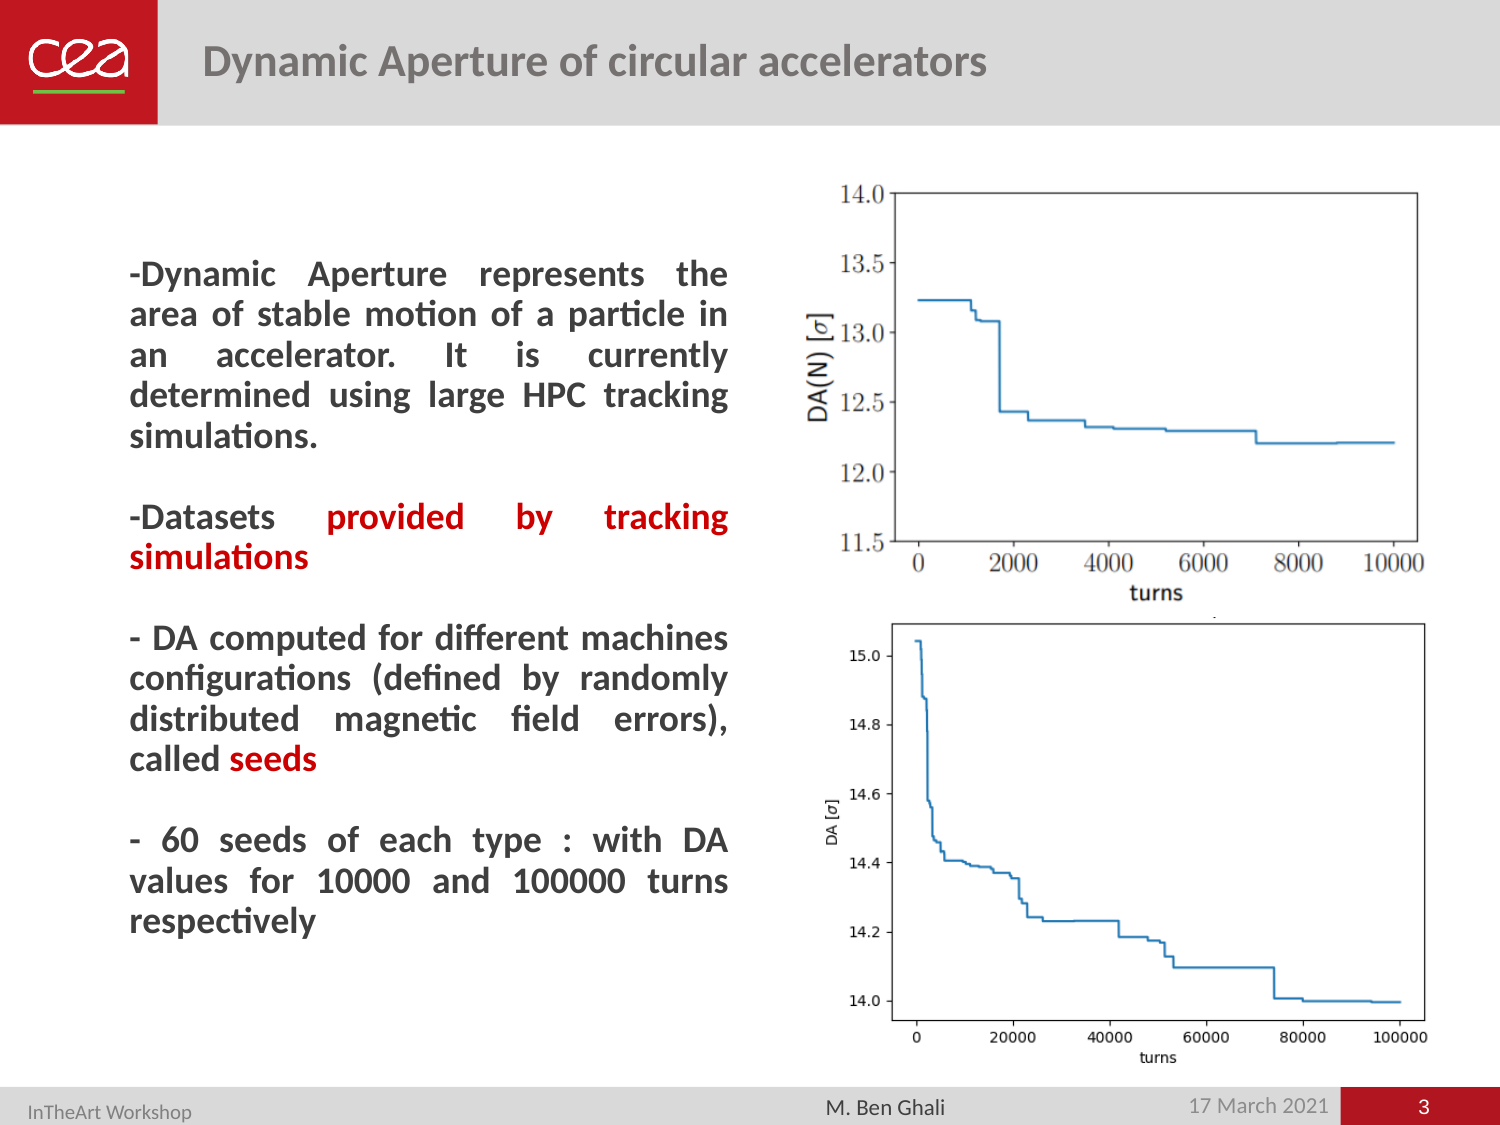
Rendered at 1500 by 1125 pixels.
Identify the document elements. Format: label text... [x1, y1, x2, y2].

list -Dynamic Aperture represents the area of stable motion of a particle in an accelerator. It is currently determined using large HPC tracking simulations. -Datasets provided by tracking simulations - DA computed for different machines configurations (defined by randomly distributed magnetic field errors), called seeds - 60 seeds of each type : with DA values for 10000 and 100000 turns respectively [108, 243, 750, 1042]
picture [27, 36, 129, 94]
slide_number 3 [1372, 1093, 1476, 1119]
title Dynamic Aperture of circular accelerators [181, 9, 1259, 117]
picture [786, 159, 1465, 1077]
